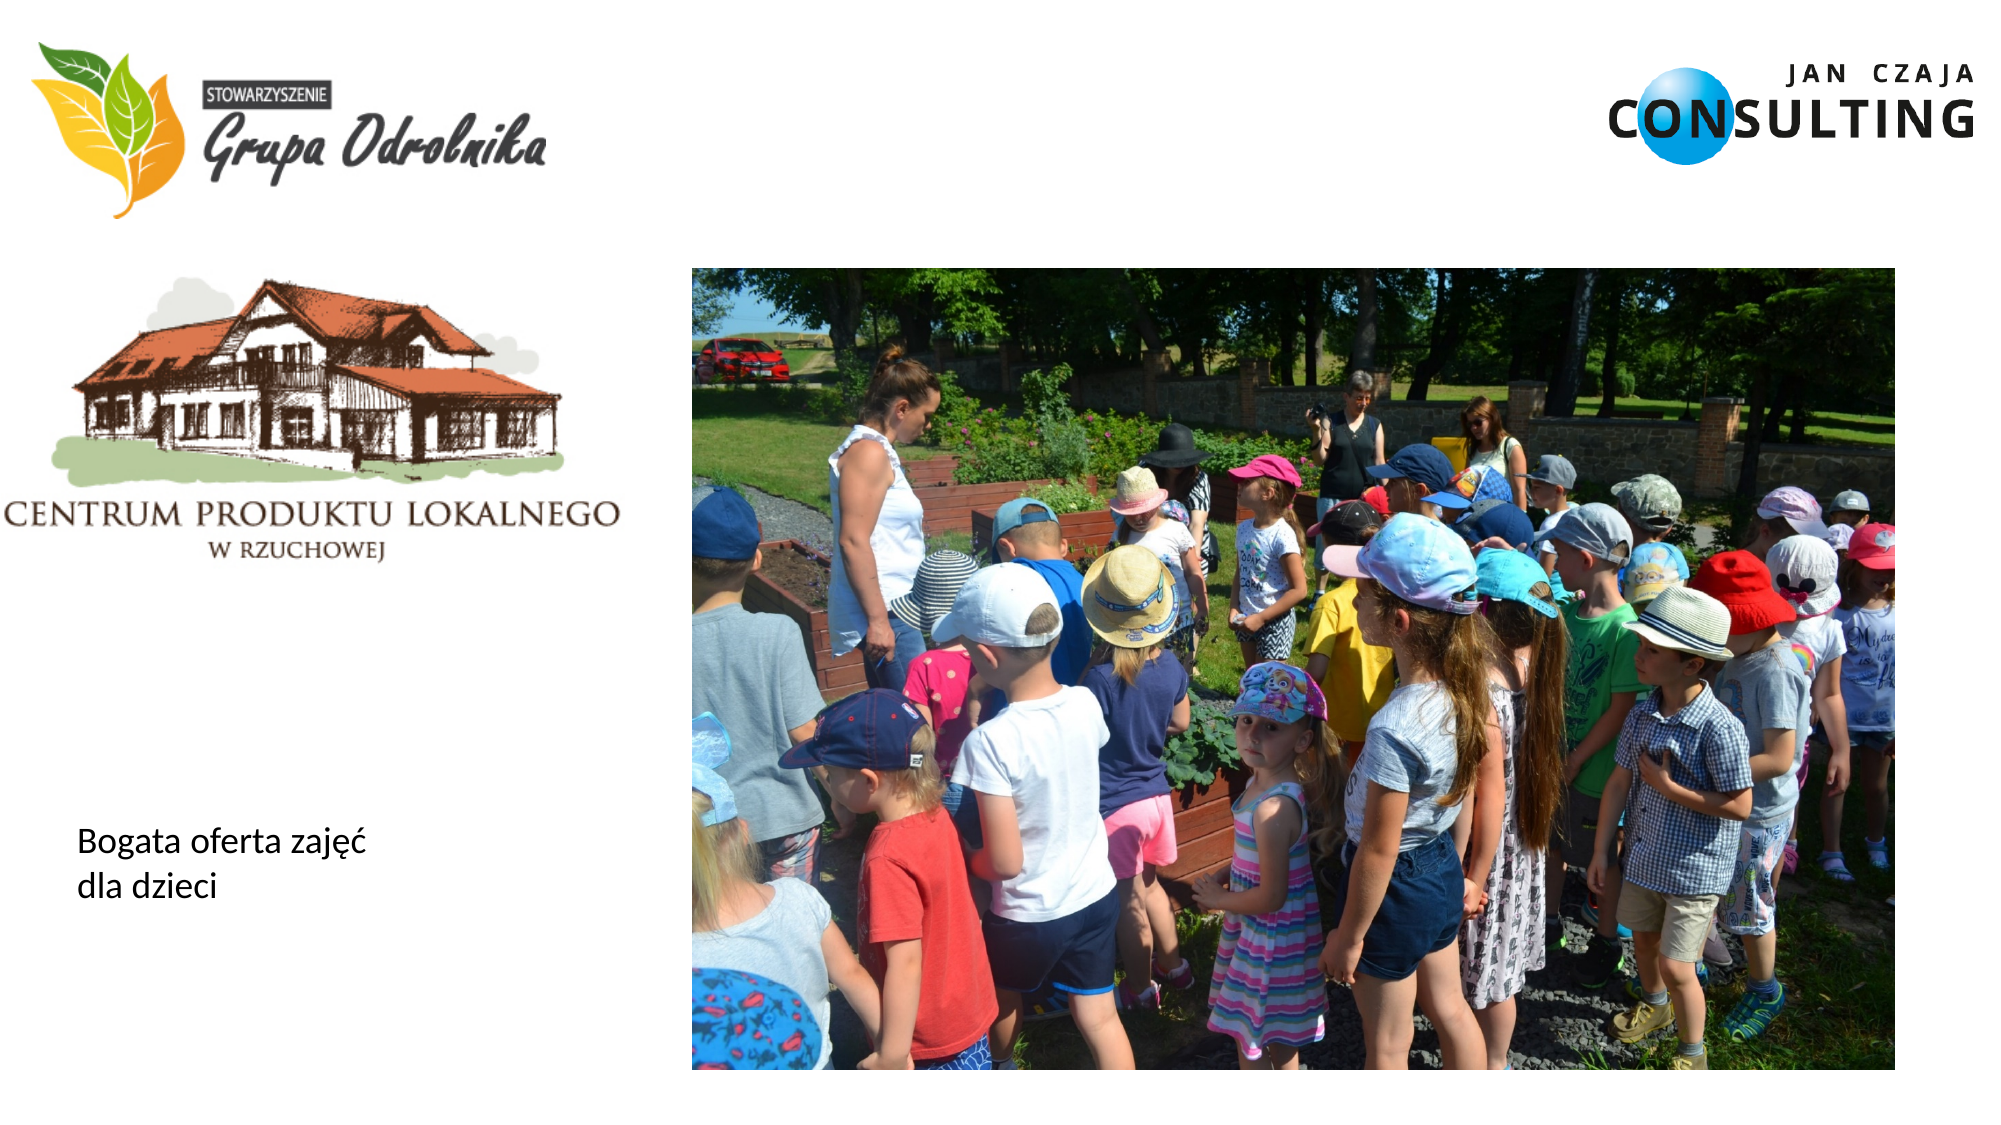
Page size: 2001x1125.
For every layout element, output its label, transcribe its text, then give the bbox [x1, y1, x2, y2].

picture [692, 268, 1895, 1070]
text_box Bogata oferta zajęć dla dzieci [62, 808, 408, 914]
picture [0, 268, 625, 569]
picture [31, 42, 546, 219]
picture [1582, 14, 2000, 189]
